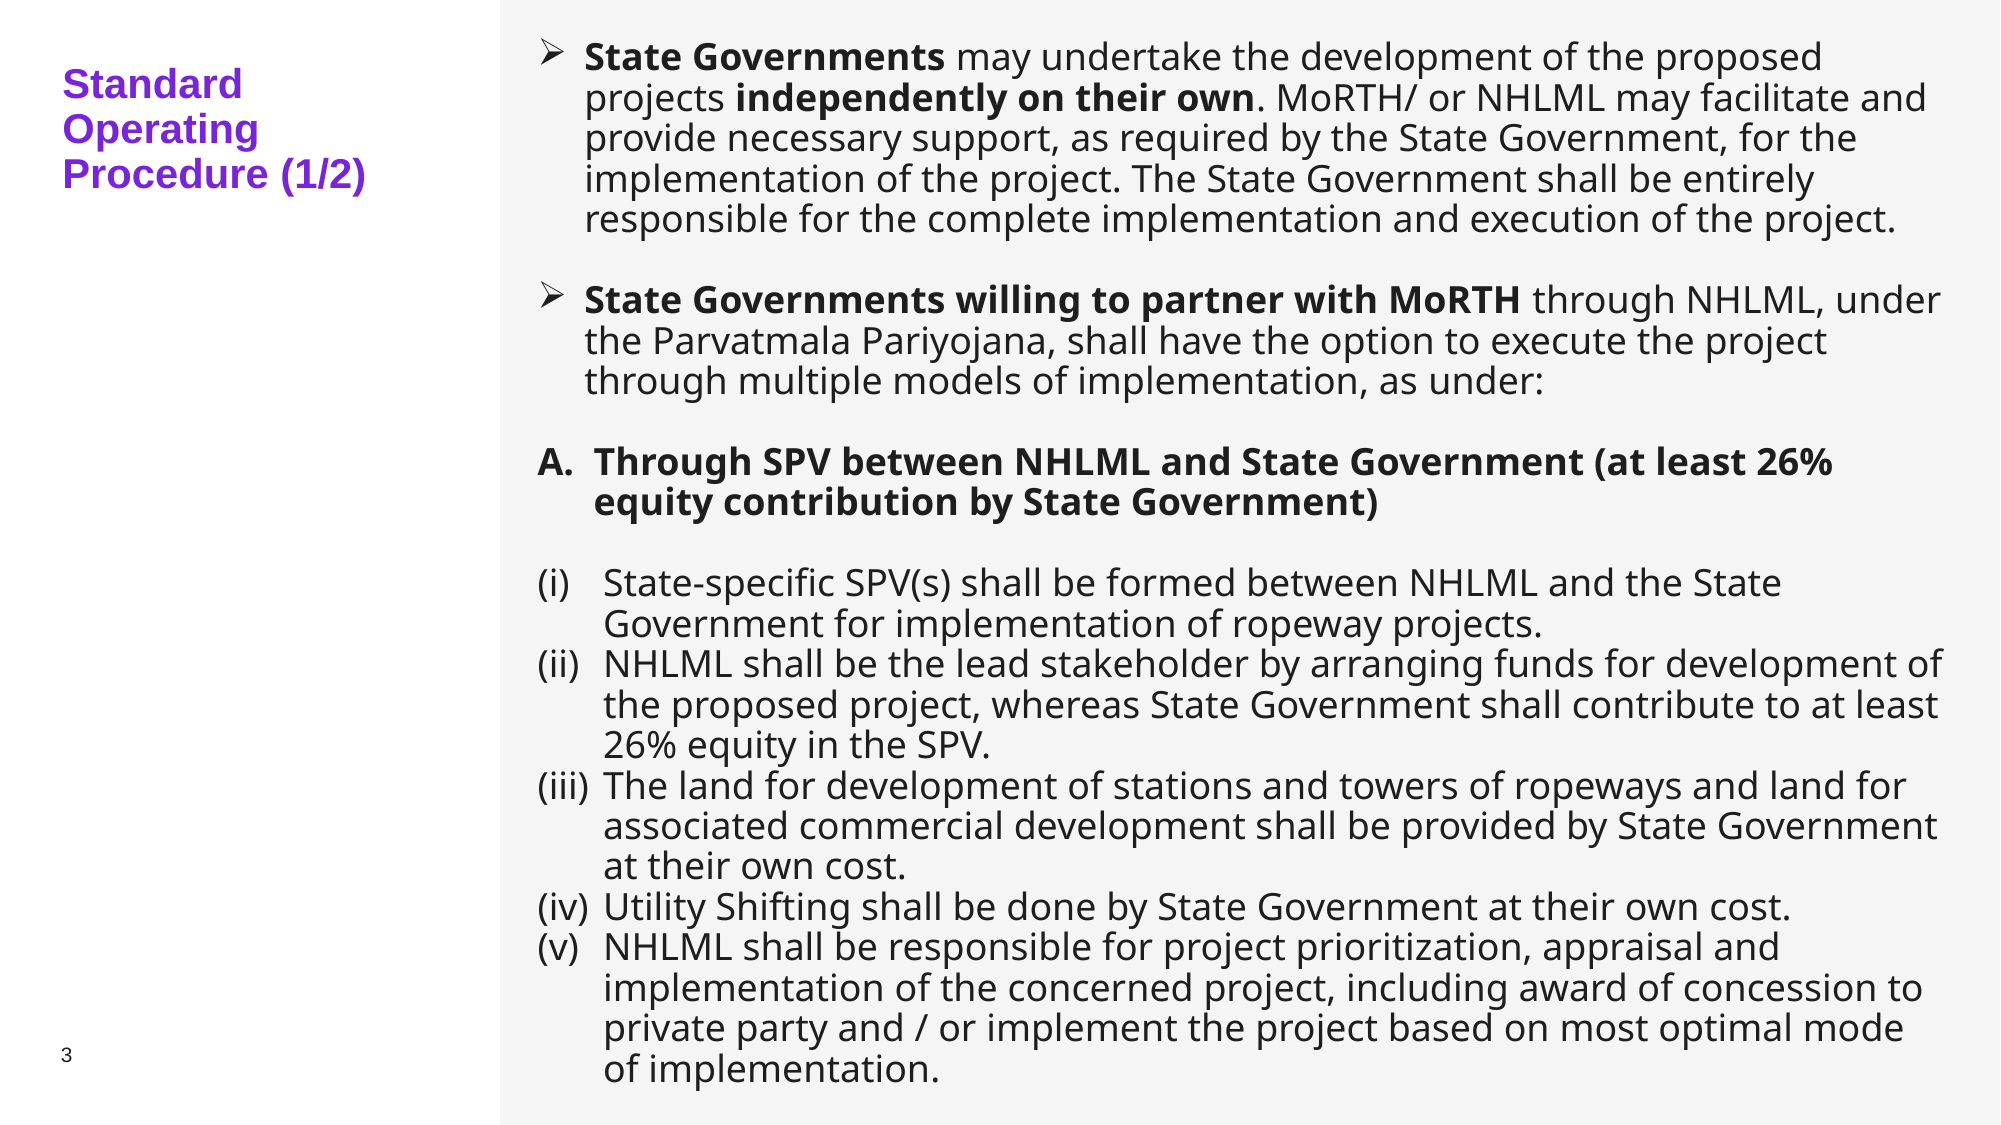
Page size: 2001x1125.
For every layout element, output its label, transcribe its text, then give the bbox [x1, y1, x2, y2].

title Standard Operating Procedure (1/2) [62, 62, 438, 138]
text_box State Governments may undertake the development of the proposed projects independently on their own. MoRTH/ or NHLML may facilitate and provide necessary support, as required by the State Government, for the implementation of the project. The State Government shall be entirely responsible for the complete implementation and execution of the project. State Governments willing to partner with MoRTH through NHLML, under the Parvatmala Pariyojana, shall have the option to execute the project through multiple models of implementation, as under: Through SPV between NHLML and State Government (at least 26% equity contribution by State Government) State-specific SPV(s) shall be formed between NHLML and the State Government for implementation of ropeway projects. NHLML shall be the lead stakeholder by arranging funds for development of the proposed project, whereas State Government shall contribute to at least 26% equity in the SPV. The land for development of stations and towers of ropeways and land for associated commercial development shall be provided by State Government at their own cost. Utility Shifting shall be done by State Government at their own cost. NHLML shall be responsible for project prioritization, appraisal and implementation of the concerned project, including award of concession to private party and / or implement the project based on most optimal mode of implementation. [537, 38, 1950, 1091]
